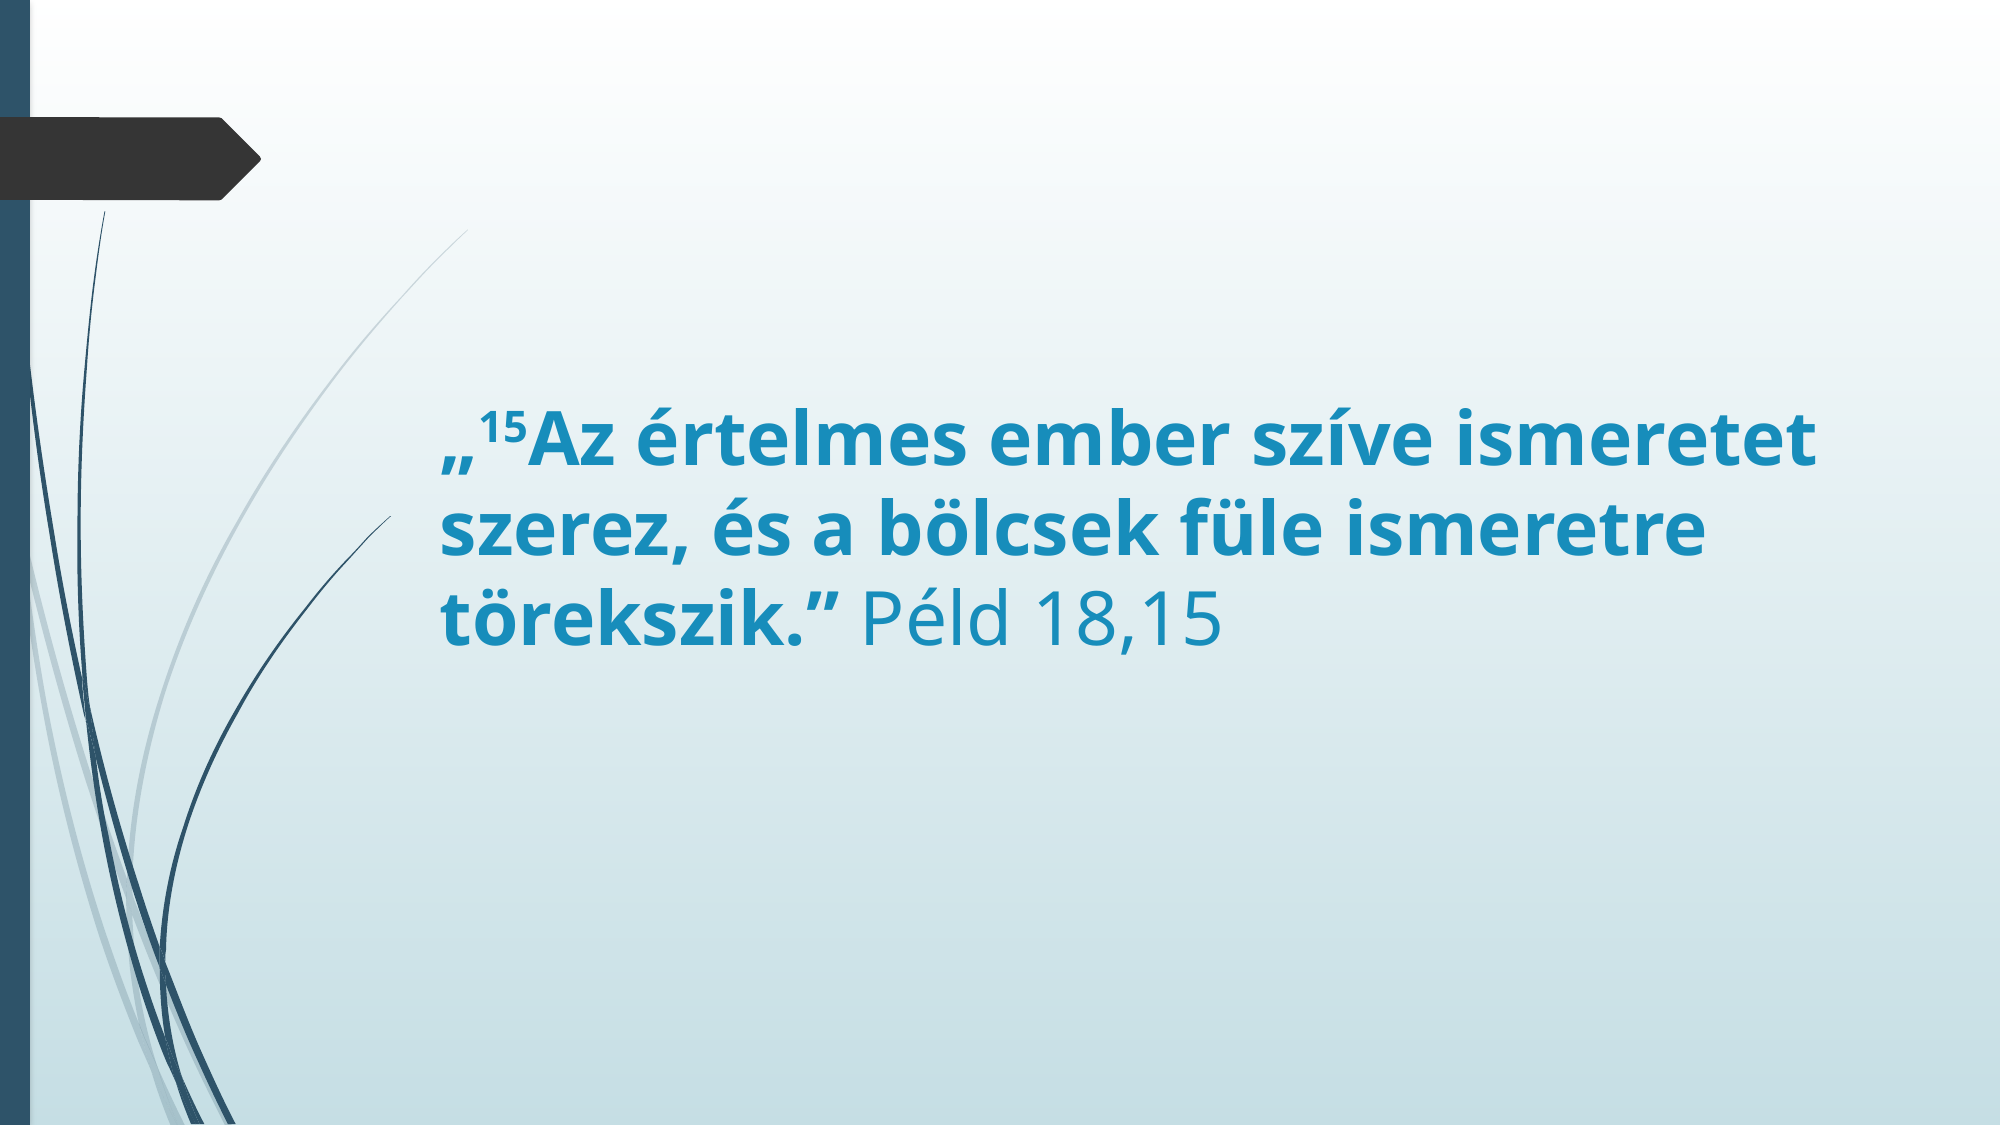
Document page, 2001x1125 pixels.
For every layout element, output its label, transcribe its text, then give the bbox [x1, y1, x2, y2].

text_box „15Az értelmes ember szíve ismeretet szerez, és a bölcsek füle ismeretre törekszik.” Péld 18,15 [424, 382, 1888, 755]
